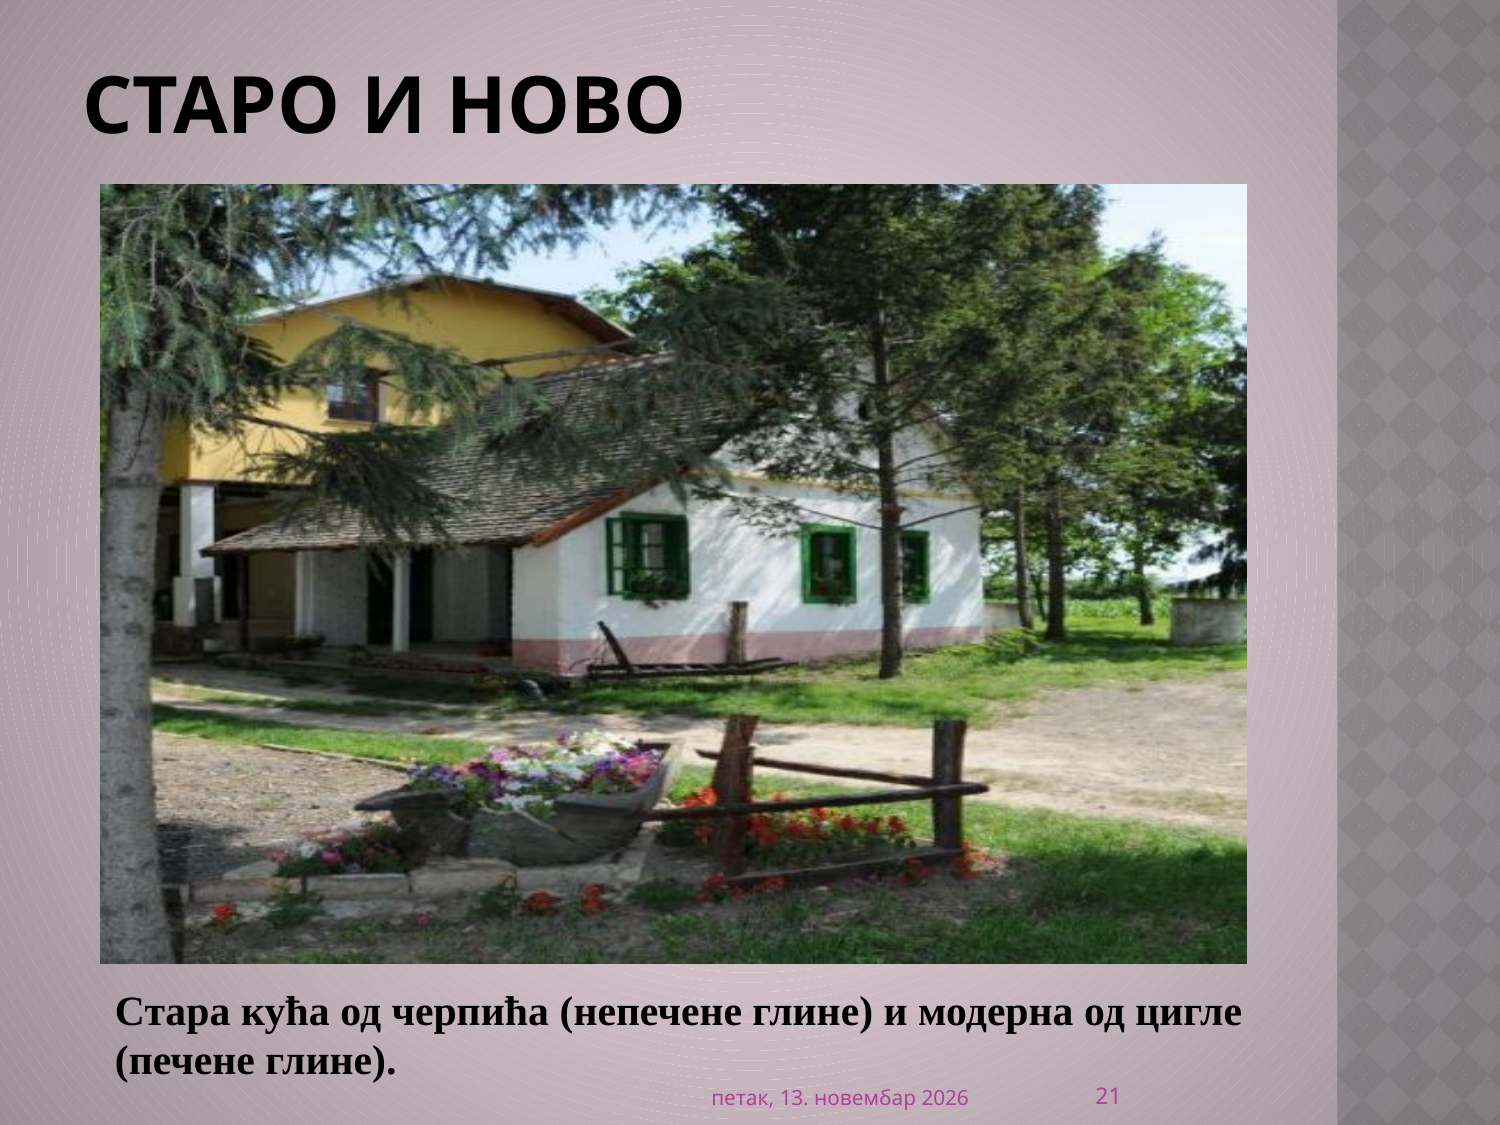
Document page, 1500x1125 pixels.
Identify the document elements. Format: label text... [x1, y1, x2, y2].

title СТАРО И НОВО [75, 52, 1263, 149]
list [99, 184, 1247, 965]
text_box Стара кућа од черпића (непечене глине) и модерна од цигле (печене глине). [100, 975, 1270, 1091]
slide_number петак, 9. октобар 2015 [696, 1075, 1025, 1113]
slide_number 21 [1025, 1075, 1122, 1113]
